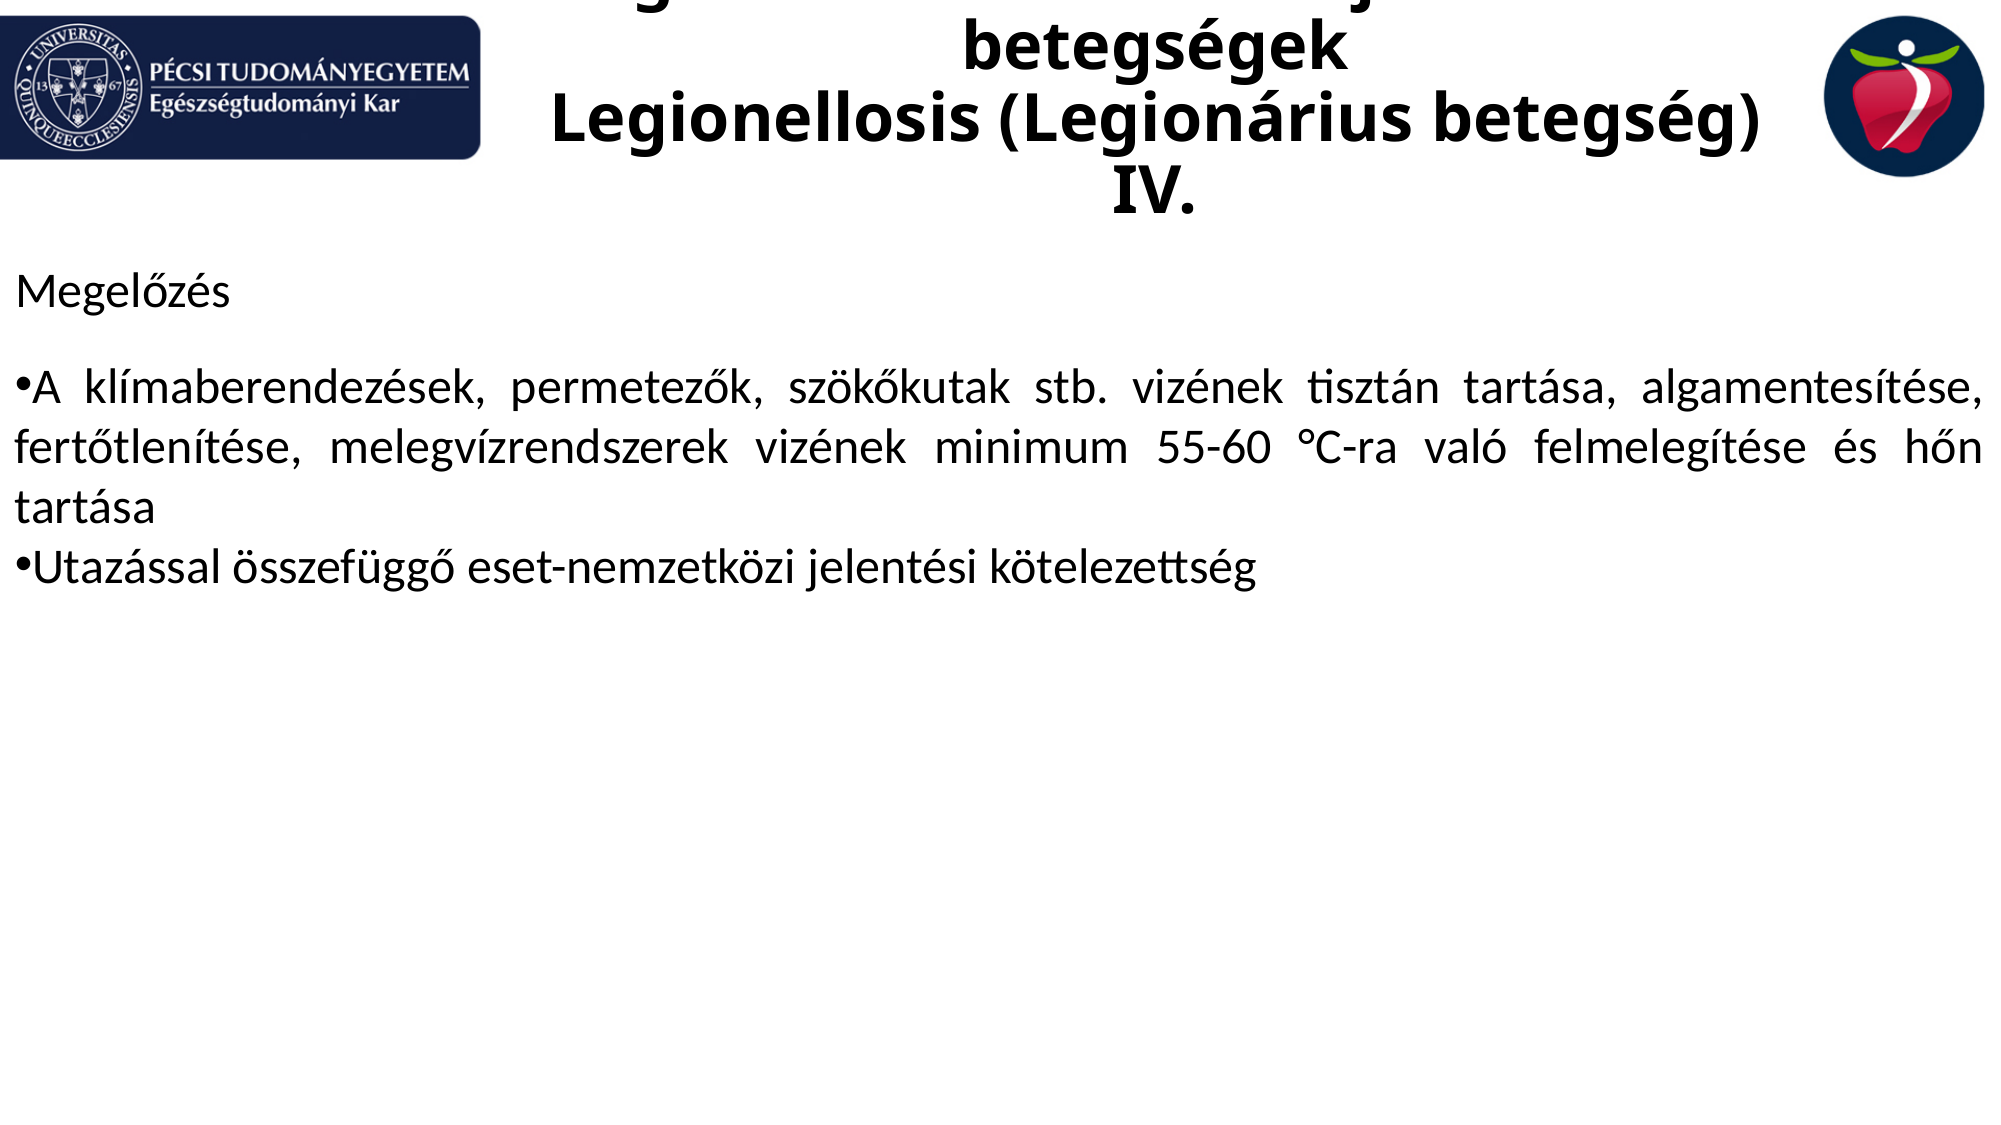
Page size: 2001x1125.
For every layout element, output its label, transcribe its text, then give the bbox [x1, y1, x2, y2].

text_box Légutakon keresztül terjedő fertőző betegségek Legionellosis (Legionárius betegség) IV. [499, 0, 1812, 169]
title Megelőzés [0, 182, 1725, 345]
picture [0, 0, 2001, 1125]
text_box A klímaberendezések, permetezők, szökőkutak stb. vizének tisztán tartása, algamentesítése, fertőtlenítése, melegvízrendszerek vizének minimum 55-60 °C-ra való felmelegítése és hőn tartása Utazással összefüggő eset-nemzetközi jelentési kötelezettség [0, 345, 2000, 601]
